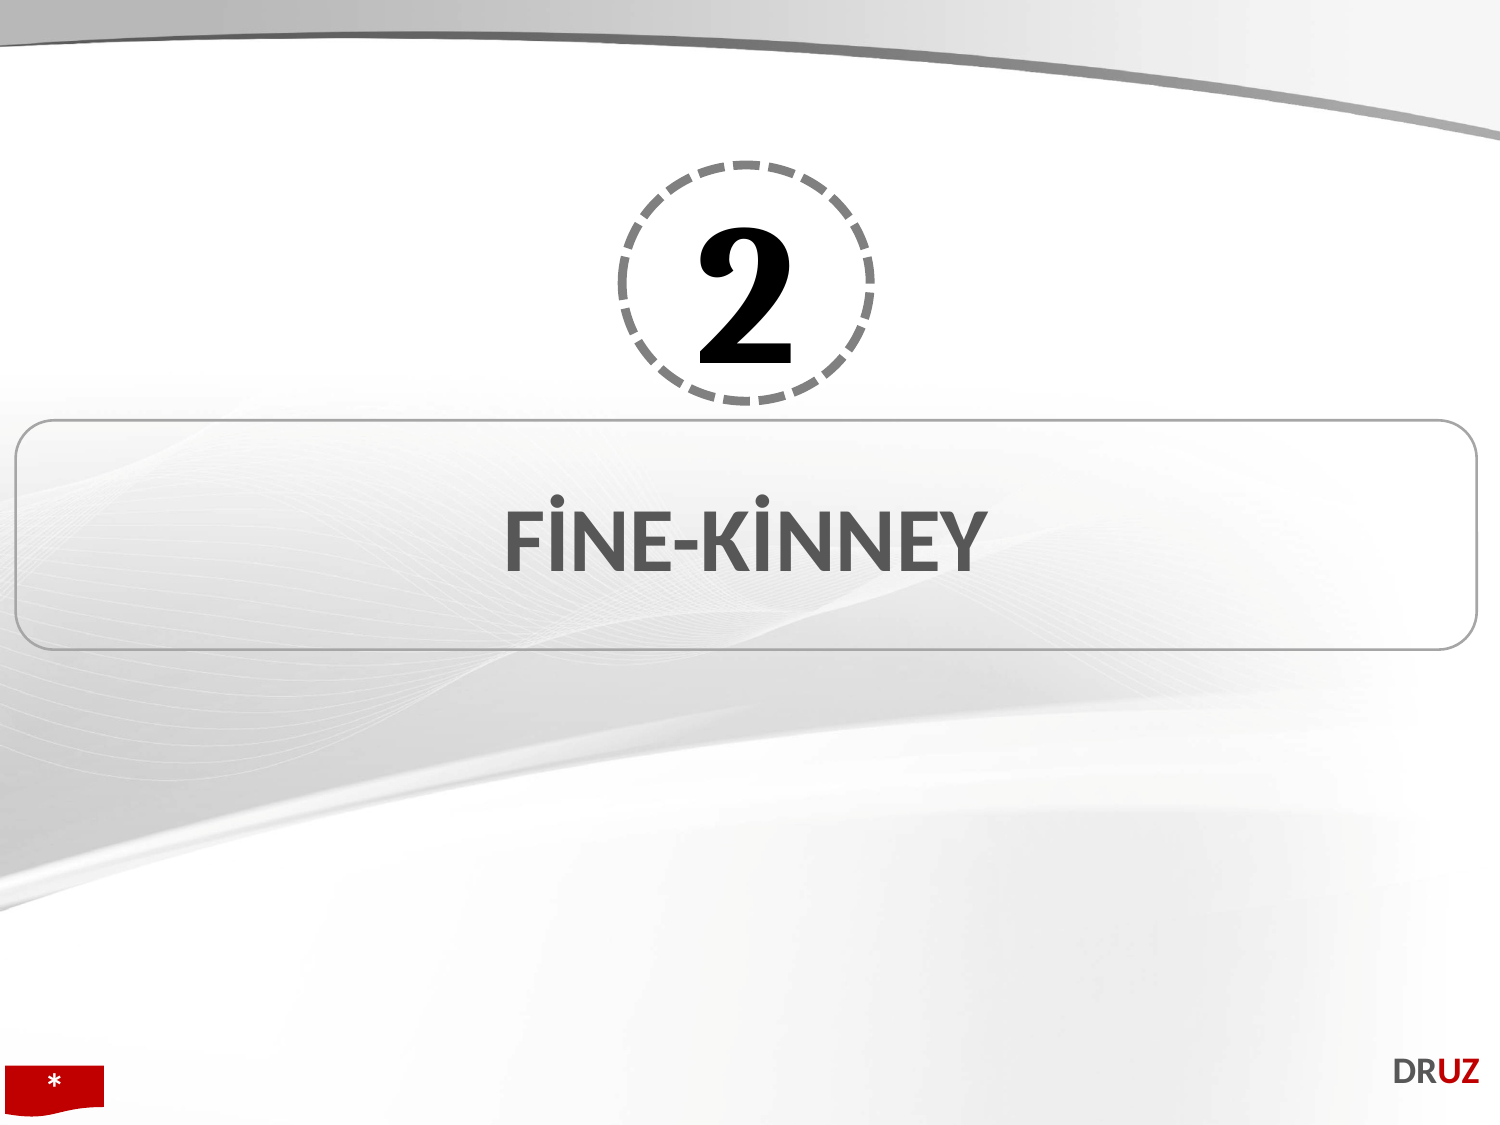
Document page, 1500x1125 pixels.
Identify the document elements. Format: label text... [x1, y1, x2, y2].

text_box 2 [620, 162, 873, 404]
picture [0, 0, 1500, 1125]
text_box FİNE-KİNNEY [15, 420, 1477, 650]
text_box DRUZ [1379, 1046, 1480, 1125]
text_box * [3, 1063, 106, 1119]
